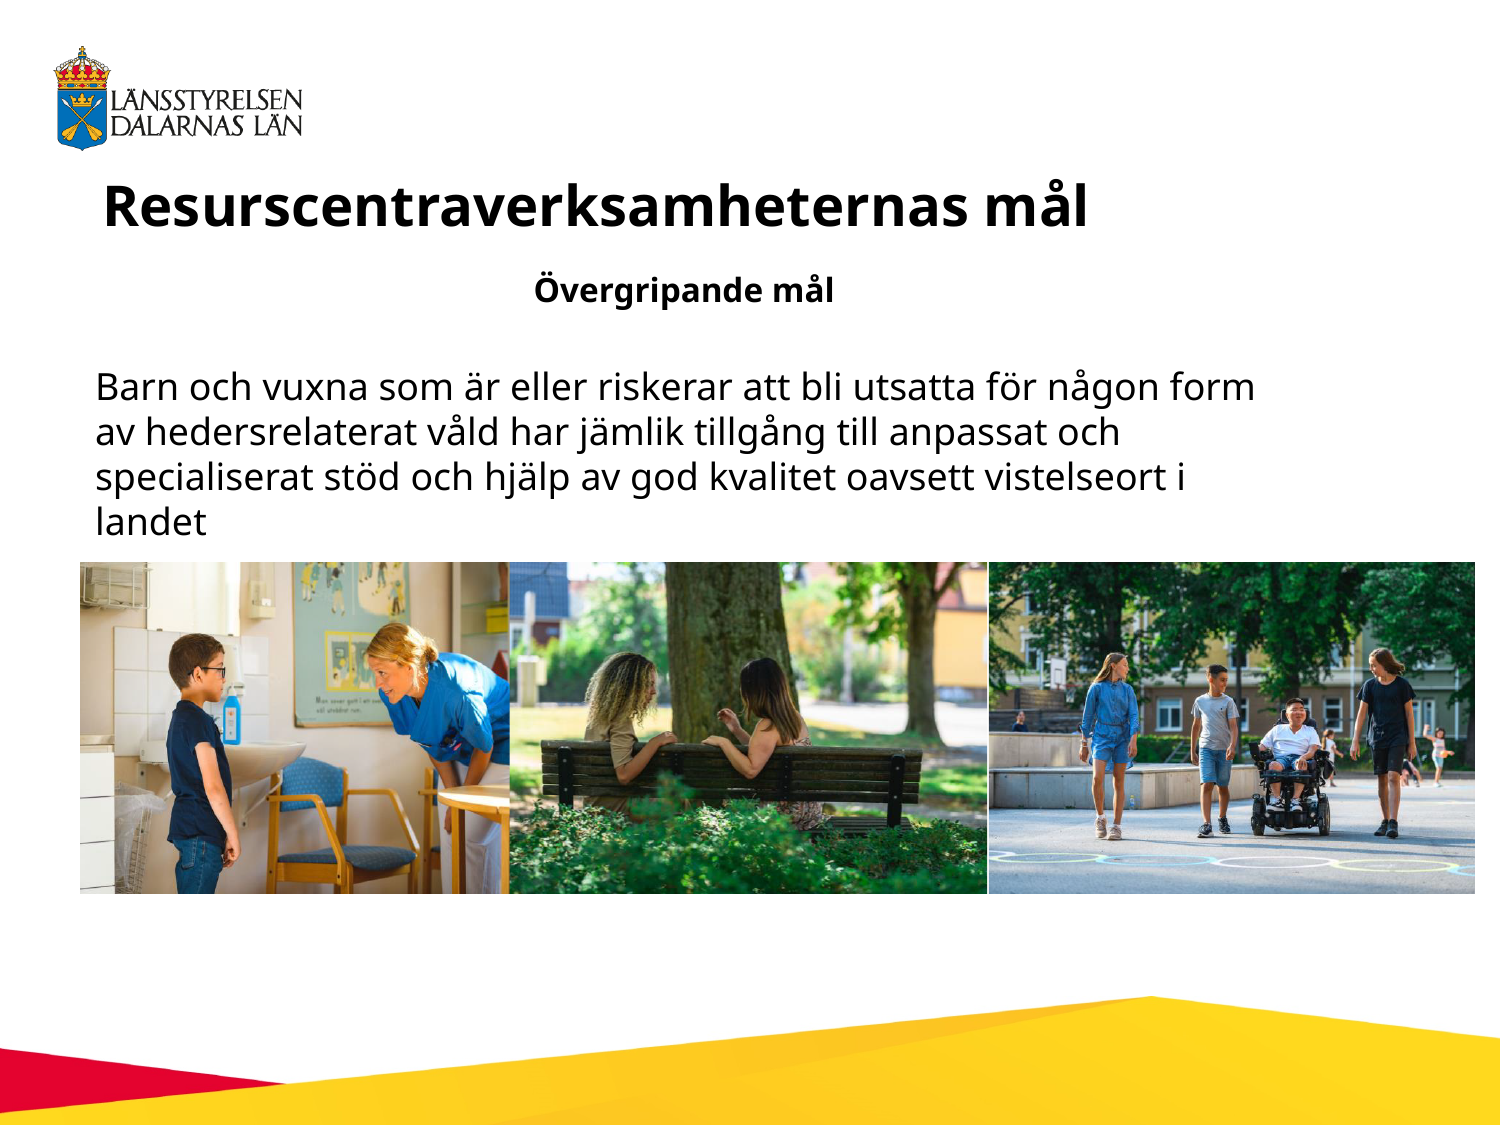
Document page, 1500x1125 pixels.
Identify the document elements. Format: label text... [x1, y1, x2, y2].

list Övergripande mål Barn och vuxna som är eller riskerar att bli utsatta för någon form av hedersrelaterat våld har jämlik tillgång till anpassat och specialiserat stöd och hjälp av god kvalitet oavsett vistelseort i landet [80, 261, 1289, 560]
picture [0, 996, 1500, 1125]
picture [53, 46, 302, 141]
picture [79, 562, 1476, 894]
title Resurscentraverksamheternas mål [29, 141, 1164, 245]
